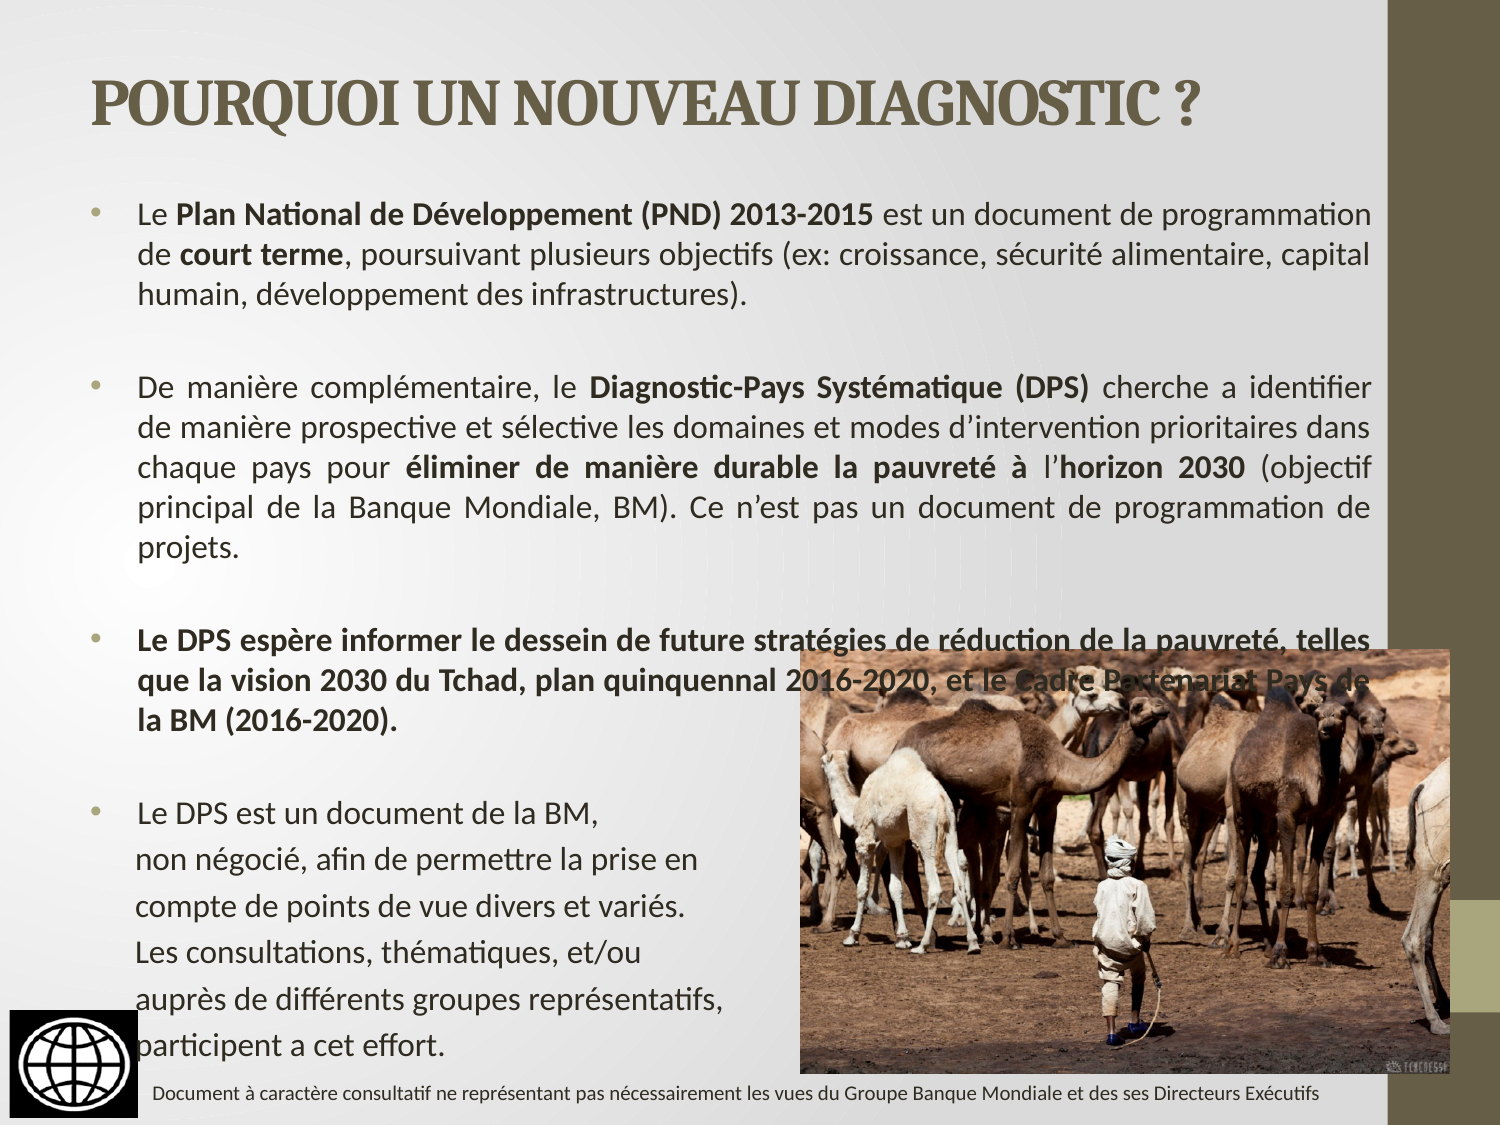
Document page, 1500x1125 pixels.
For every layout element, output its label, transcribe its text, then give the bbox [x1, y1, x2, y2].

list Le Plan National de Développement (PND) 2013-2015 est un document de programmation de court terme, poursuivant plusieurs objectifs (ex: croissance, sécurité alimentaire, capital humain, développement des infrastructures). De manière complémentaire, le Diagnostic-Pays Systématique (DPS) cherche a identifier de manière prospective et sélective les domaines et modes d’intervention prioritaires dans chaque pays pour éliminer de manière durable la pauvreté à l’horizon 2030 (objectif principal de la Banque Mondiale, BM). Ce n’est pas un document de programmation de projets. Le DPS espère informer le dessein de future stratégies de réduction de la pauvreté, telles que la vision 2030 du Tchad, plan quinquennal 2016-2020, et le Cadre Partenariat Pays de la BM (2016-2020). Le DPS est un document de la BM, non négocié, afin de permettre la prise en compte de points de vue divers et variés. Les consultations, thématiques, et/ou auprès de différents groupes représentatifs, participent a cet effort. [75, 112, 1388, 1075]
picture [799, 649, 1451, 1074]
picture [9, 1010, 138, 1118]
title POURQUOI UN NOUVEAU DIAGNOSTIC ? [75, 45, 1325, 112]
